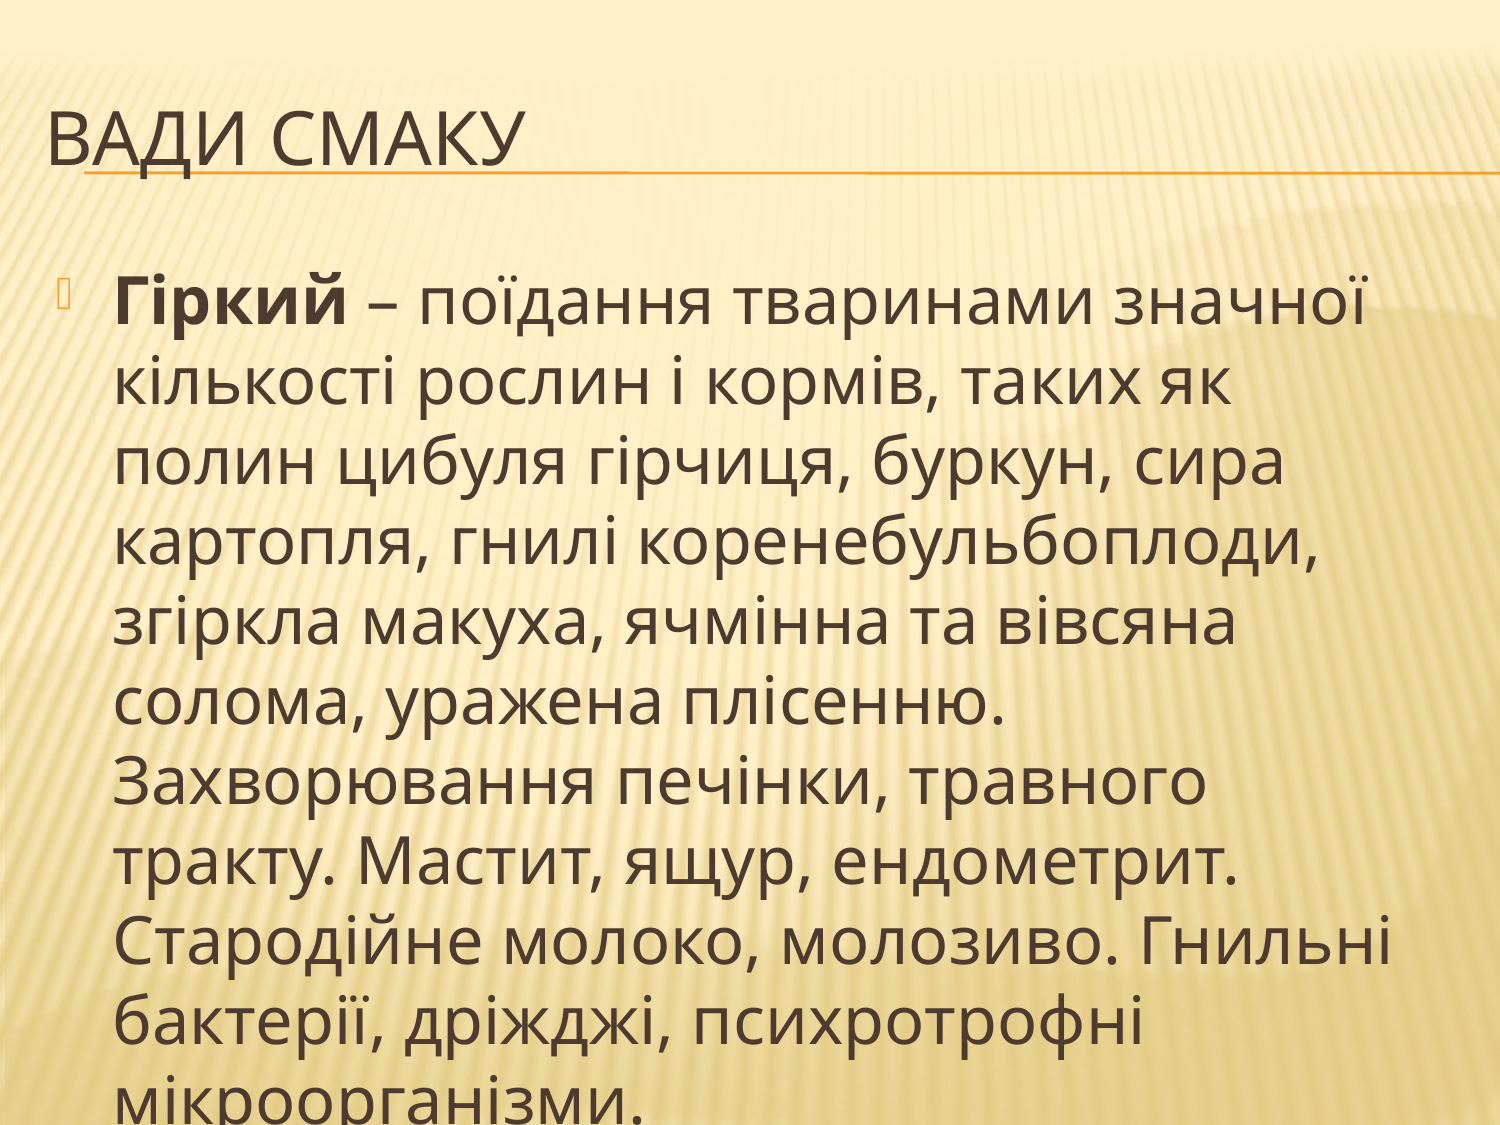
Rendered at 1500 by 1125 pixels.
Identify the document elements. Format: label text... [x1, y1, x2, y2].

list Гіркий – поїдання тваринами значної кількості рослин і кормів, таких як полин цибуля гірчиця, буркун, сира картопля, гнилі коренебульбоплоди, згіркла макуха, ячмінна та вівсяна солома, уражена плісенню. Захворювання печінки, травного тракту. Мастит, ящур, ендометрит. Стародійне молоко, молозиво. Гнильні бактерії, дріжджі, психротрофні мікроорганізми. [41, 250, 1467, 1125]
title Вади смаку [29, 75, 1475, 197]
